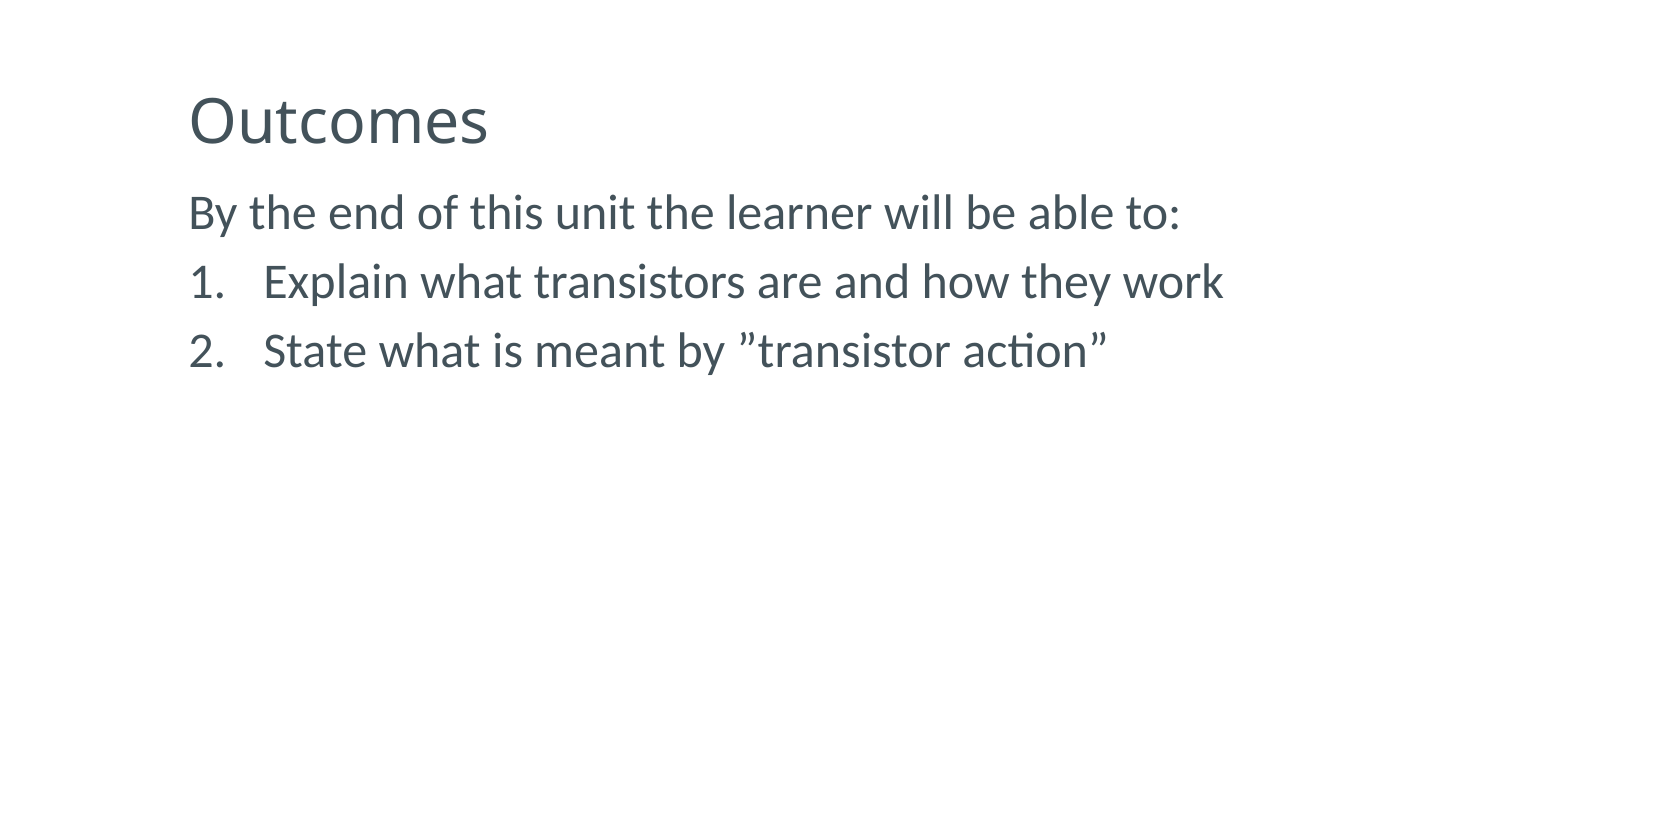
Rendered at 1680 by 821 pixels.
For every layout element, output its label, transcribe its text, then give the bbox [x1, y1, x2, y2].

text_box By the end of this unit the learner will be able to: Explain what transistors are and how they work State what is meant by ”transistor action” [173, 178, 1496, 777]
title Outcomes [173, 43, 1433, 178]
